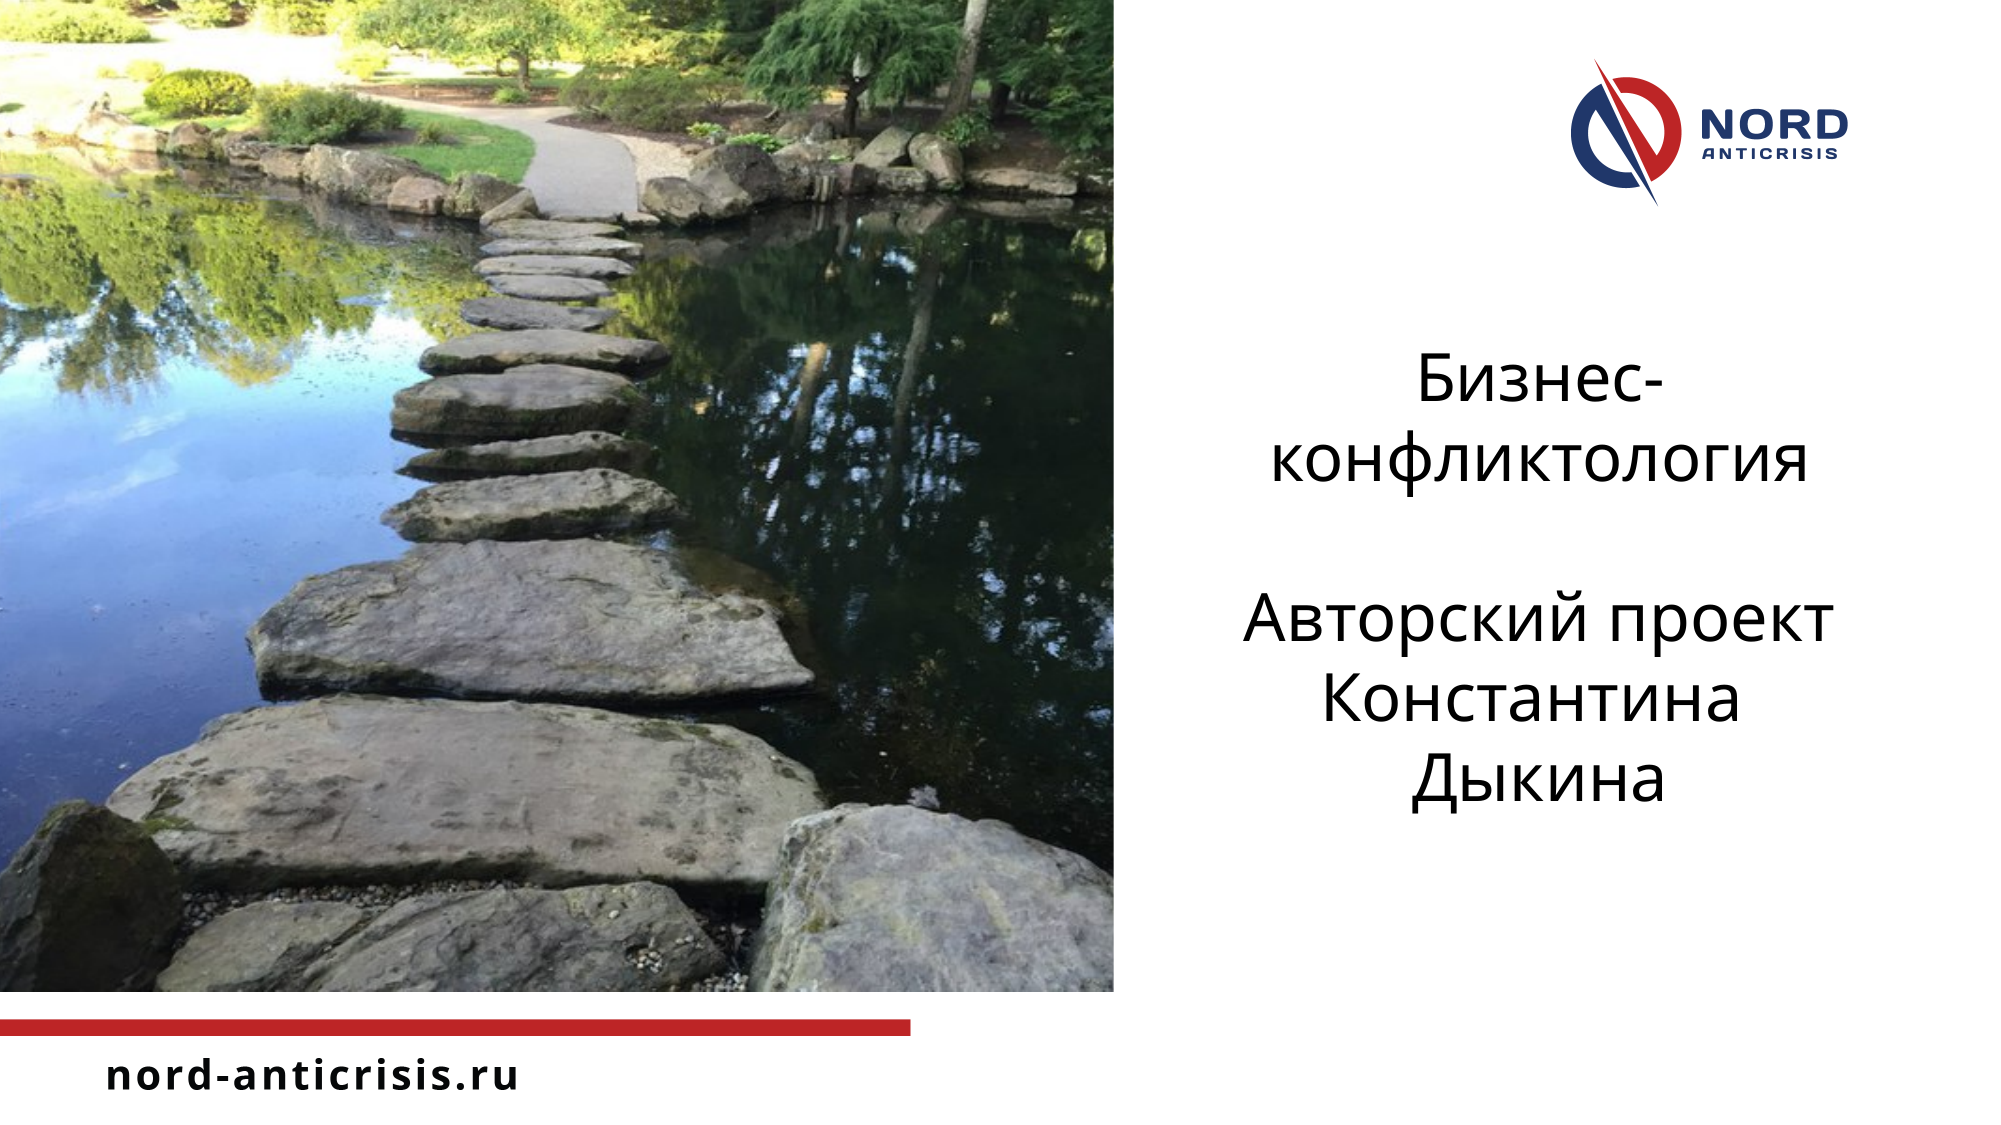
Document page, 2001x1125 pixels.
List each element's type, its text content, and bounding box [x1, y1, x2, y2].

list Бизнес-конфликтология Авторский проект Константина Дыкина [1170, 326, 1910, 983]
picture [0, 0, 2001, 1125]
